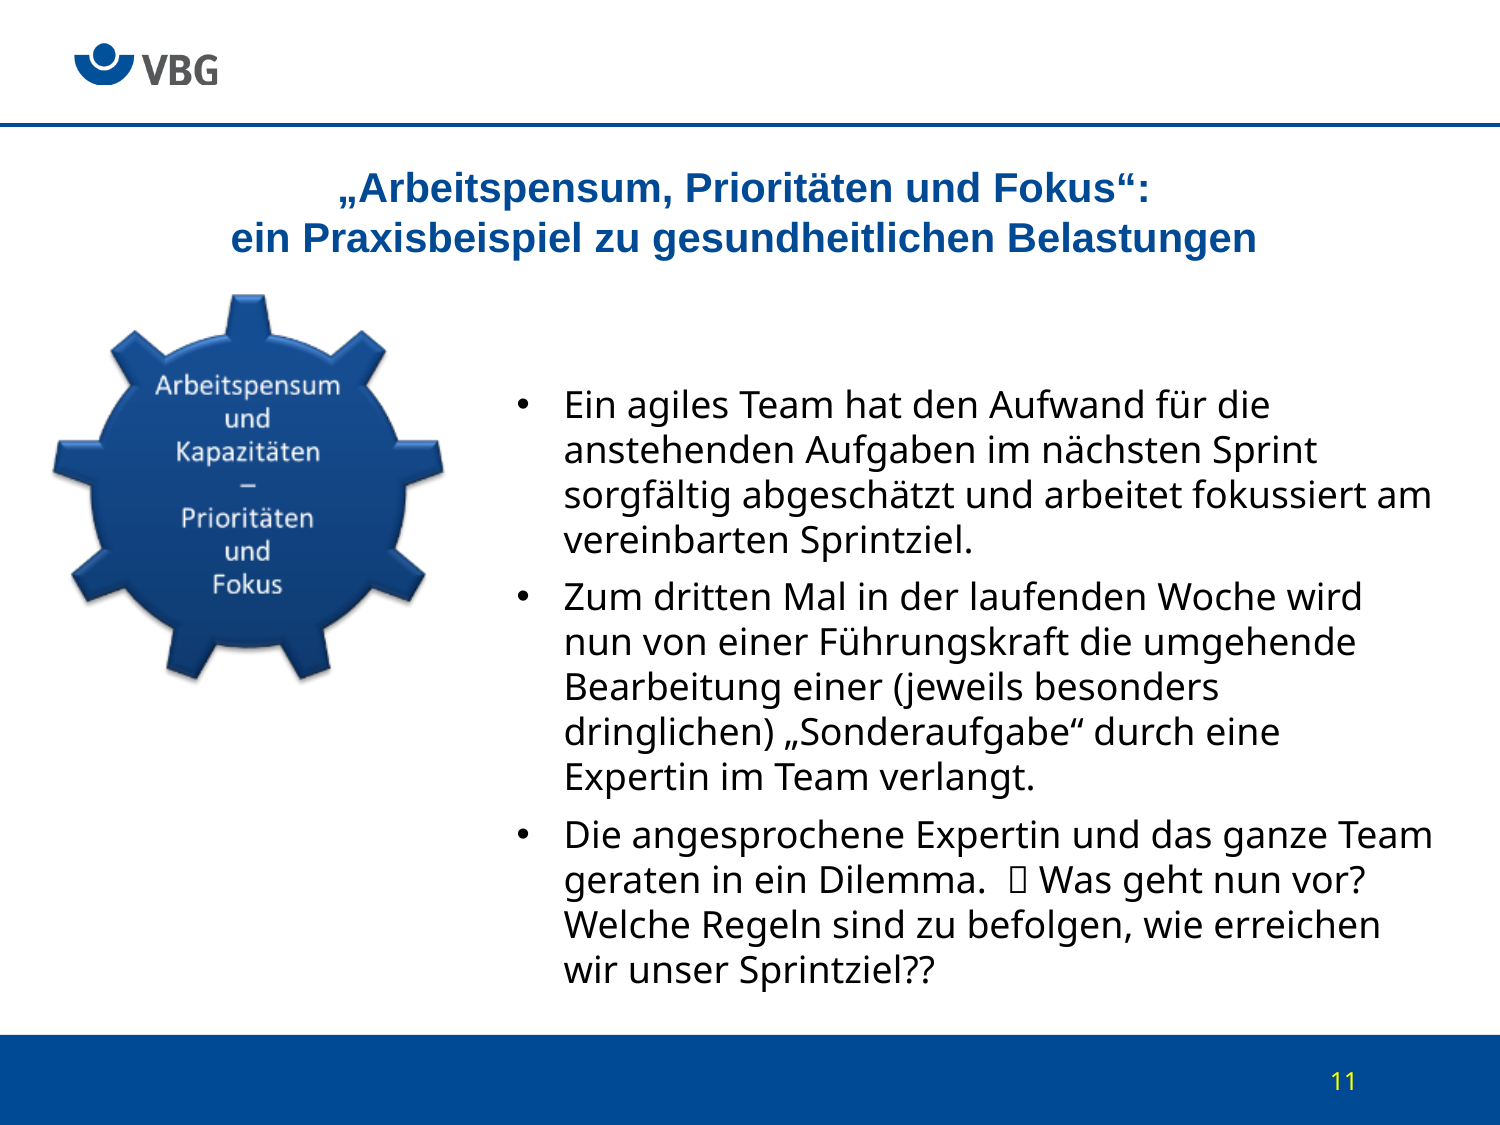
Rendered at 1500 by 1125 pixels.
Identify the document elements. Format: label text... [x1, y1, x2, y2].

title „Arbeitspensum, Prioritäten und Fokus“: ein Praxisbeispiel zu gesundheitlichen Belastungen [141, 160, 1359, 281]
picture [45, 290, 452, 691]
slide_number 11 [1157, 1057, 1359, 1118]
text_box Ein agiles Team hat den Aufwand für die anstehenden Aufgaben im nächsten Sprint sorgfältig abgeschätzt und arbeitet fokussiert am vereinbarten Sprintziel. Zum dritten Mal in der laufenden Woche wird nun von einer Führungskraft die umgehende Bearbeitung einer (jeweils besonders dringlichen) „Sonderaufgabe“ durch eine Expertin im Team verlangt. Die angesprochene Expertin und das ganze Team geraten in ein Dilemma.  Was geht nun vor? Welche Regeln sind zu befolgen, wie erreichen wir unser Sprintziel?? [501, 373, 1451, 999]
